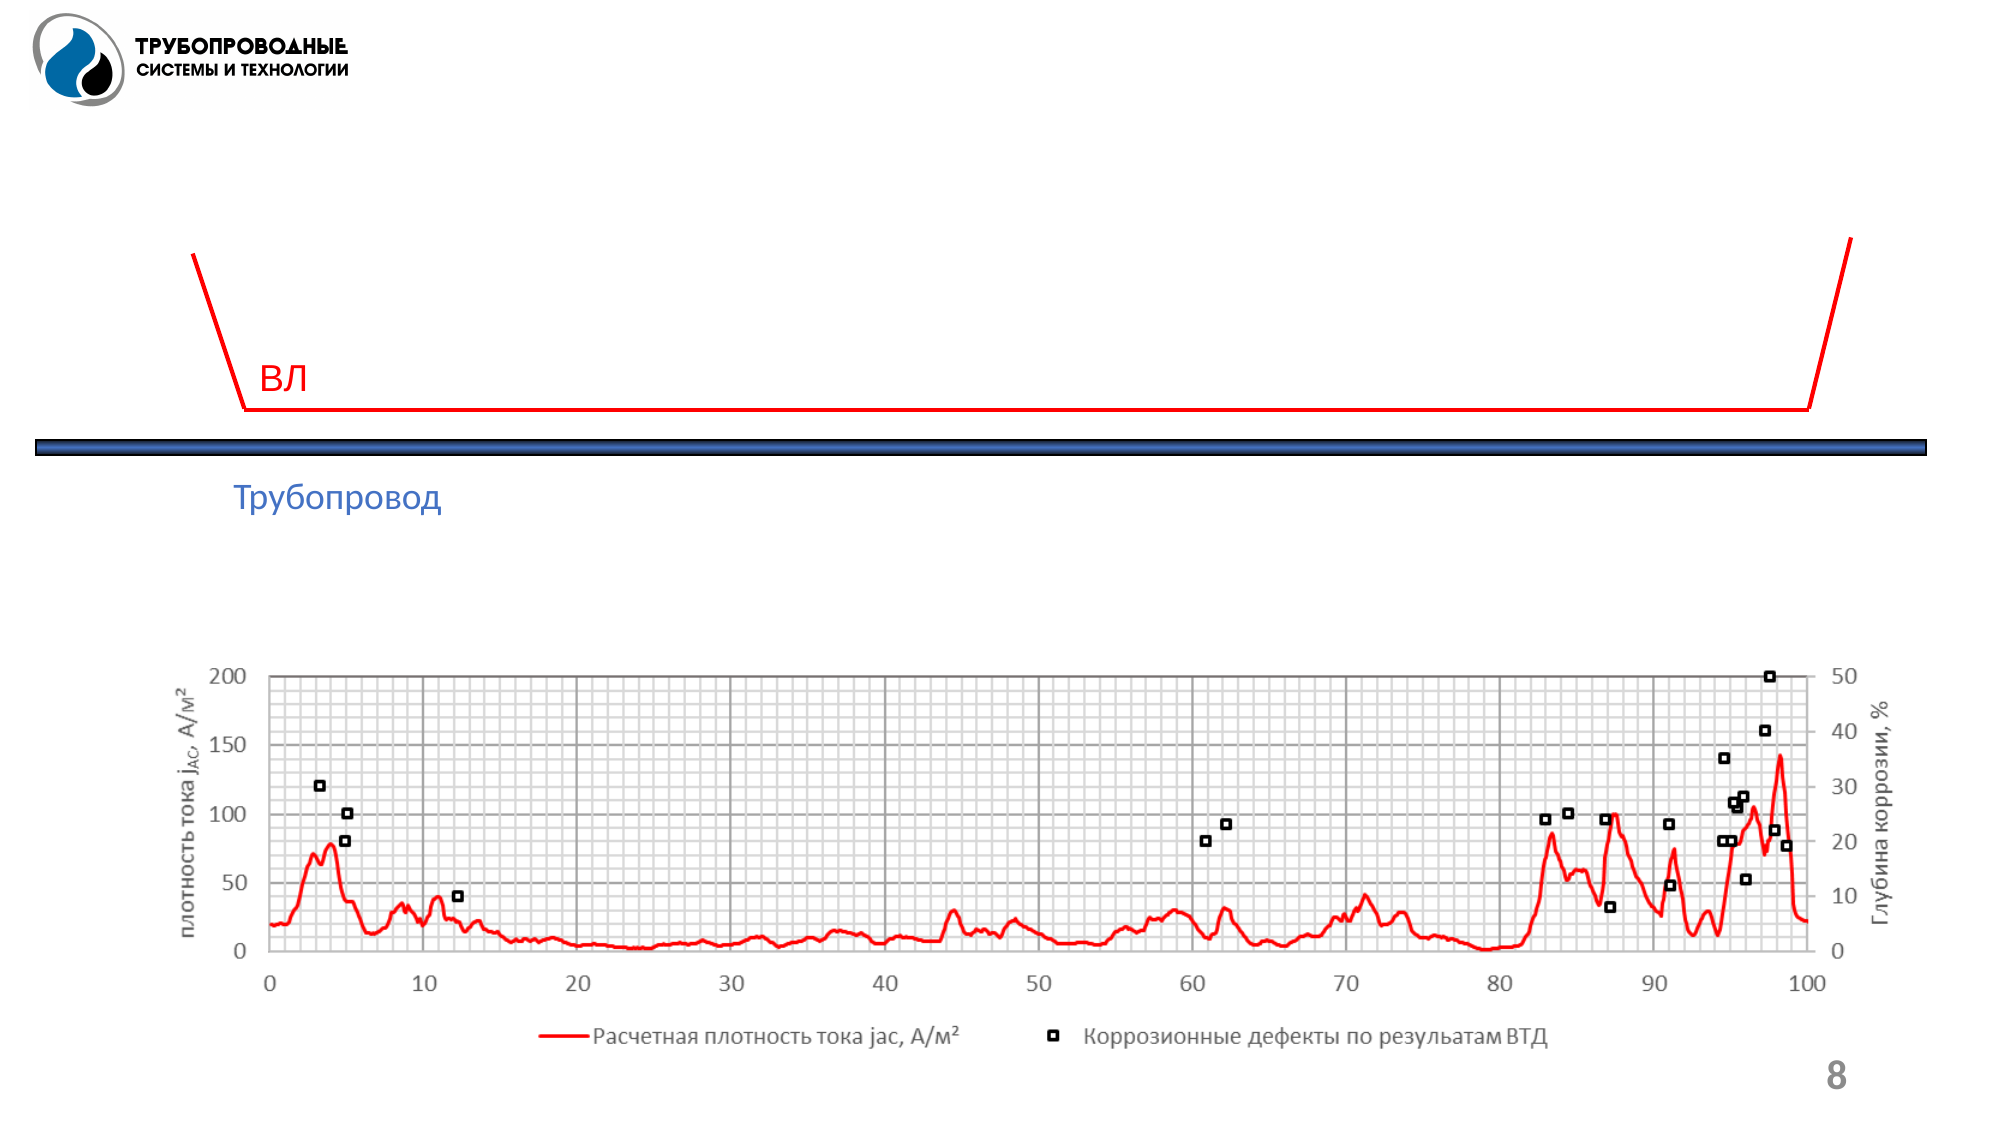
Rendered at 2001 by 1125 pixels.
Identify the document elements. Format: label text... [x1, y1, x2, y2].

picture [153, 648, 1926, 1074]
slide_number 8 [1412, 1074, 1863, 1103]
picture [29, 10, 350, 110]
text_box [36, 237, 1926, 582]
